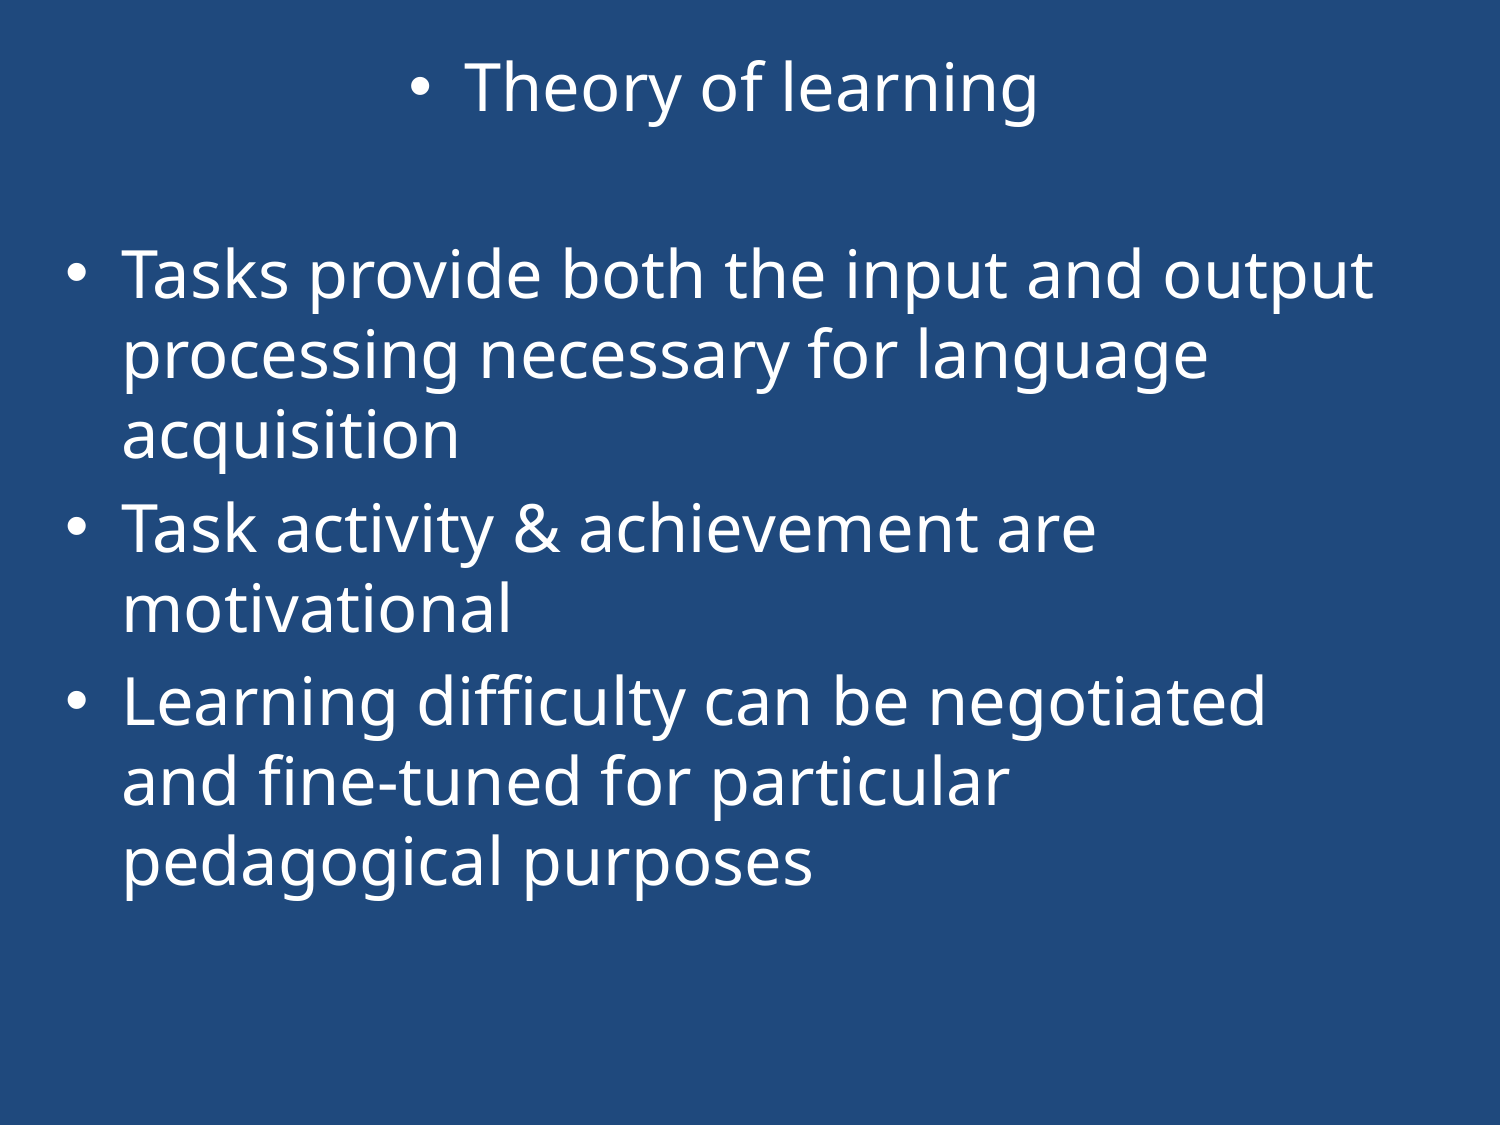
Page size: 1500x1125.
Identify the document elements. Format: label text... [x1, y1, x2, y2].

list Theory of learning Tasks provide both the input and output processing necessary for language acquisition Task activity & achievement are motivational Learning difficulty can be negotiated and fine-tuned for particular pedagogical purposes [50, 37, 1400, 1125]
